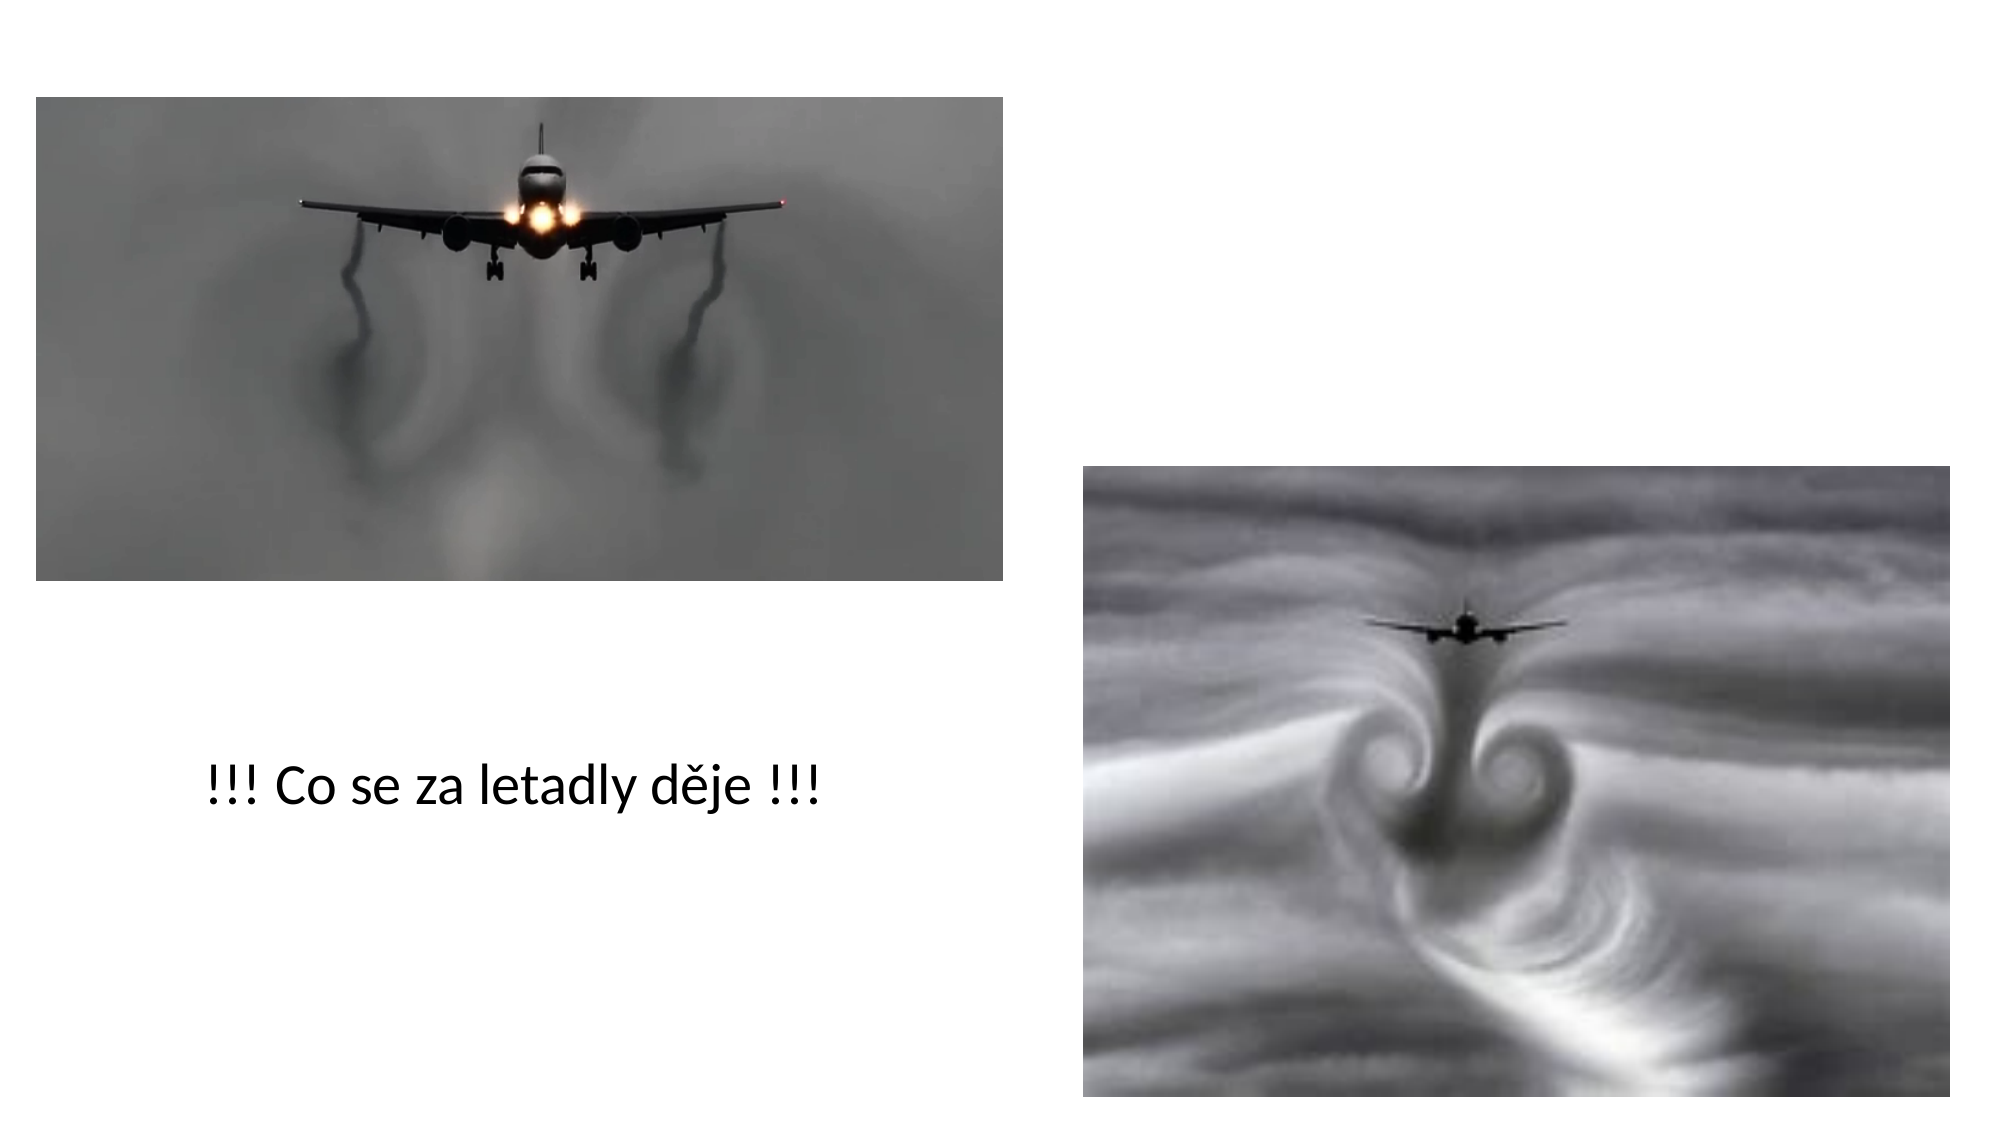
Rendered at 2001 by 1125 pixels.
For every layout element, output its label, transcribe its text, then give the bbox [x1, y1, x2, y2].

picture [1083, 466, 1950, 1097]
picture [36, 97, 1003, 581]
text_box !!! Co se za letadly děje !!! [190, 738, 850, 824]
